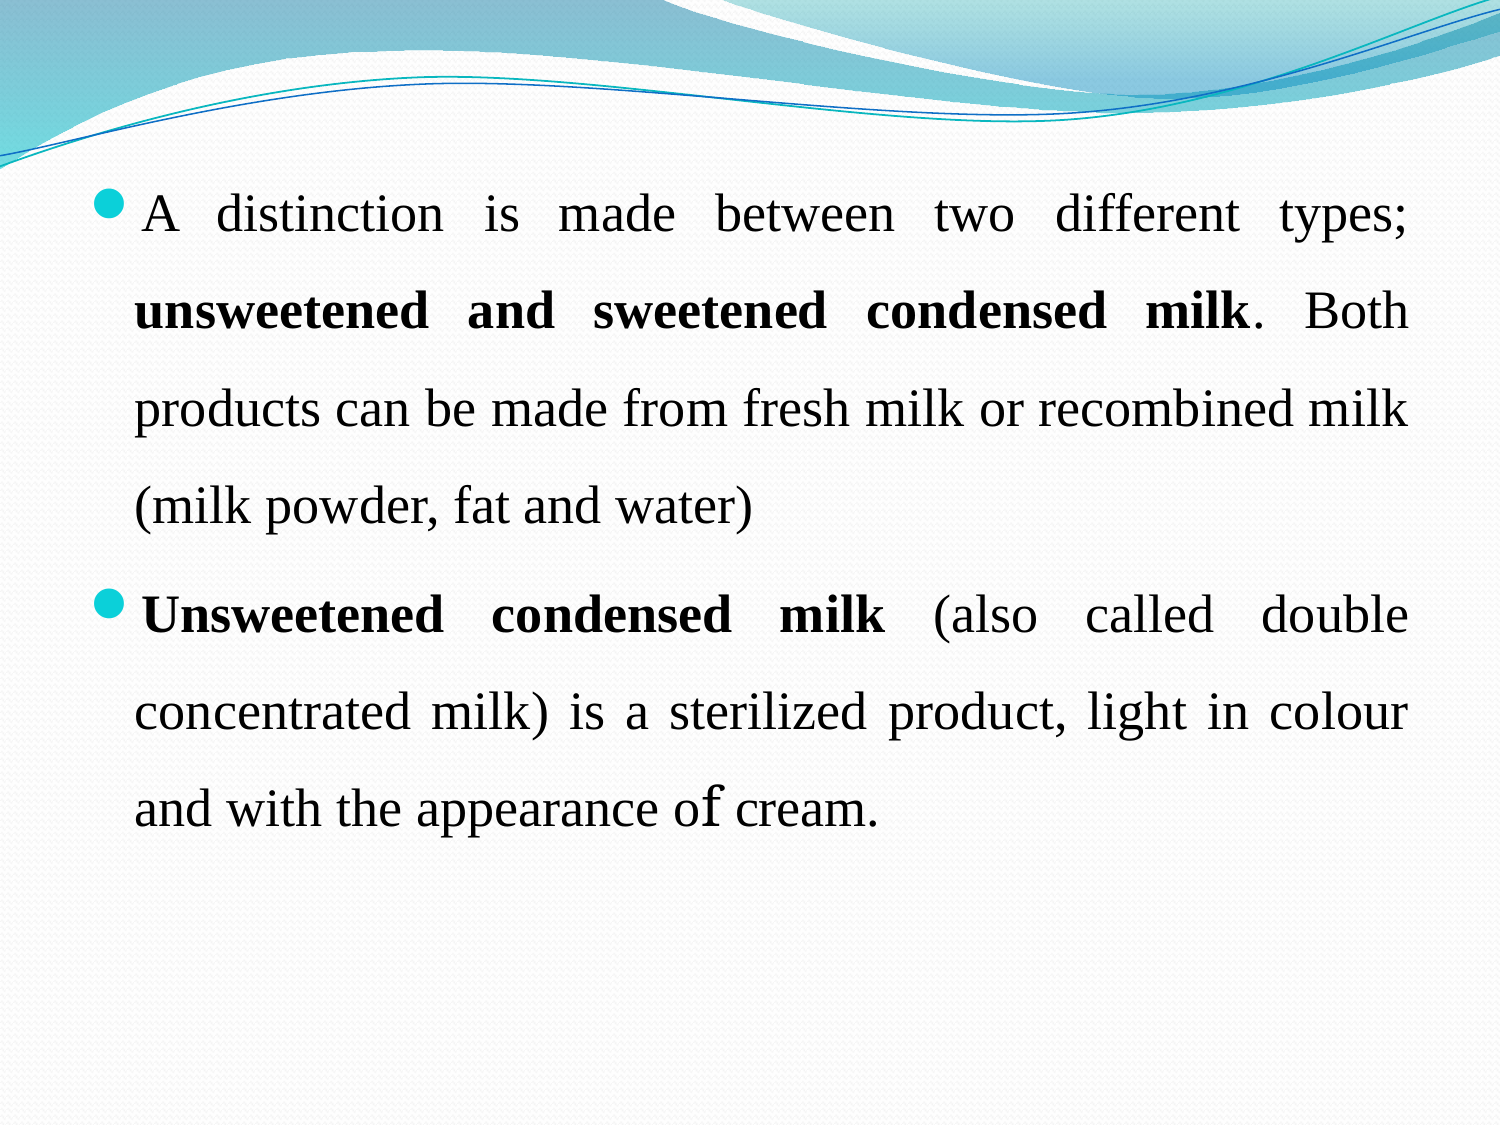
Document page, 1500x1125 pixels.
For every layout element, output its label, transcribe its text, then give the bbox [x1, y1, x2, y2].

list A distinction is made between two different types; unsweetened and sweetened condensed milk. Both products can be made from fresh milk or recombined milk (milk powder, fat and water) Unsweetened condensed milk (also called double concentrated milk) is a sterilized product, light in colour and with the appearance of cream. [75, 137, 1425, 1038]
